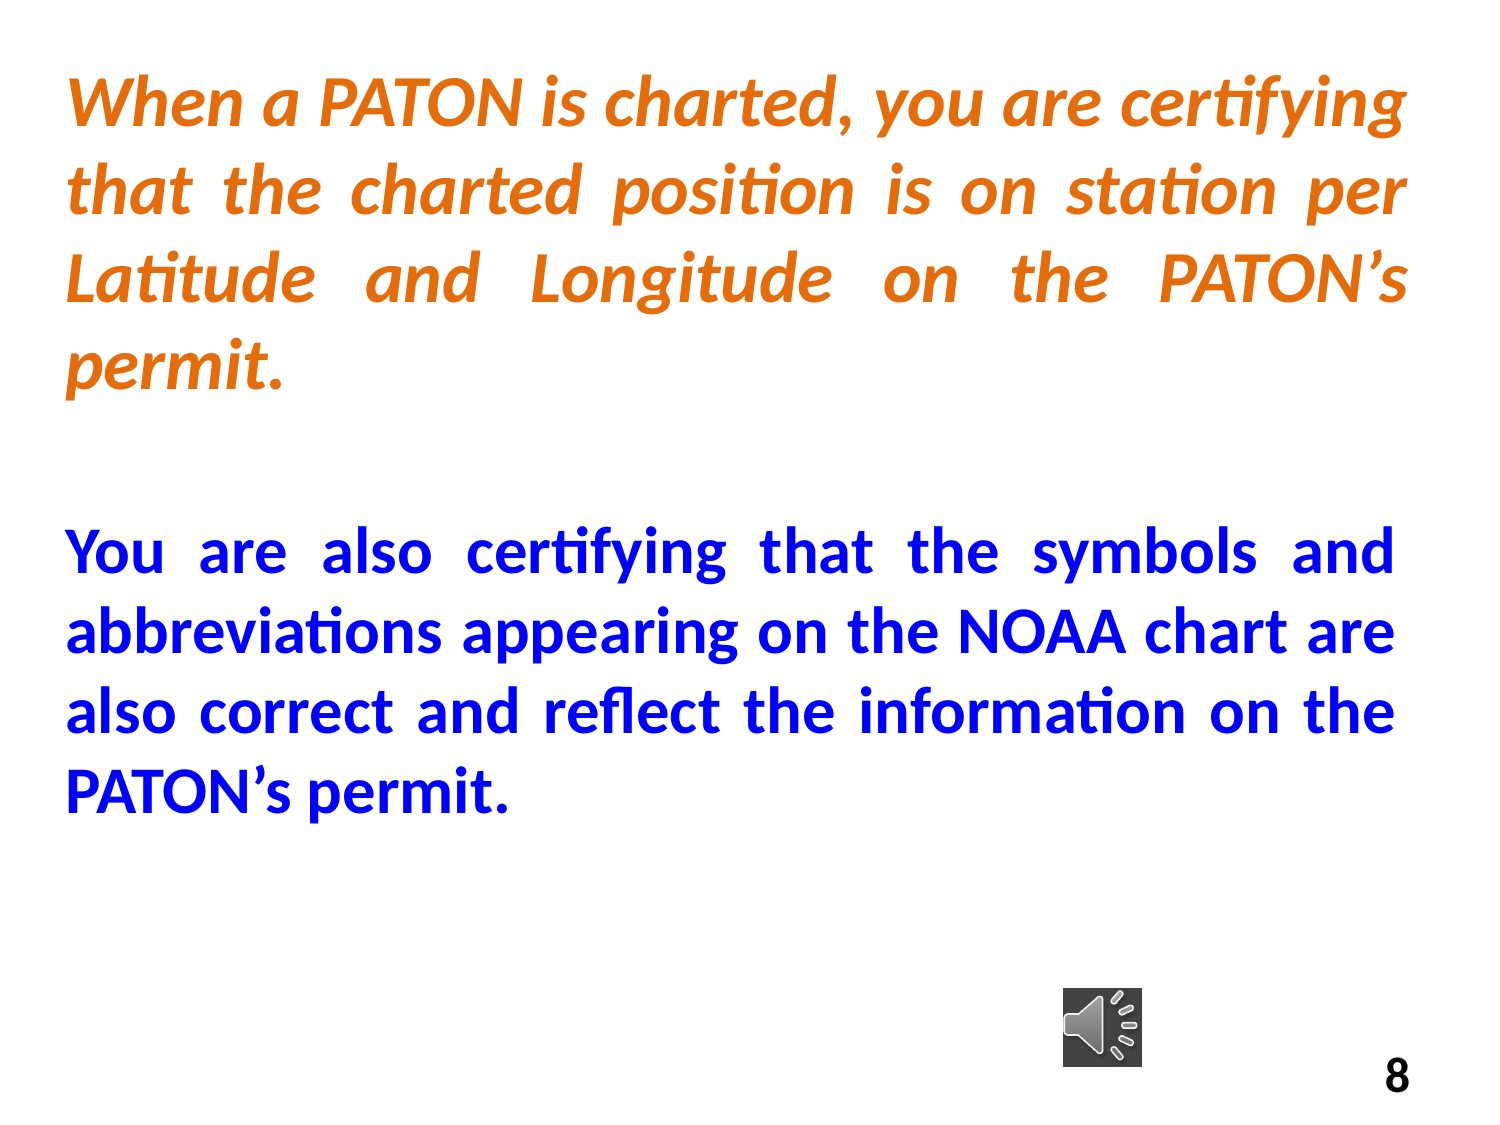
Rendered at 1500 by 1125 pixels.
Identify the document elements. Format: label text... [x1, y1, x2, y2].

title When a PATON is charted, you are certifying that the charted position is on station per Latitude and Longitude on the PATON’s permit. [50, 45, 1425, 413]
list You are also certifying that the symbols and abbreviations appearing on the NOAA chart are also correct and reflect the information on the PATON’s permit. [50, 498, 1413, 1062]
picture [1062, 987, 1143, 1068]
slide_number 8 [1074, 1042, 1425, 1103]
